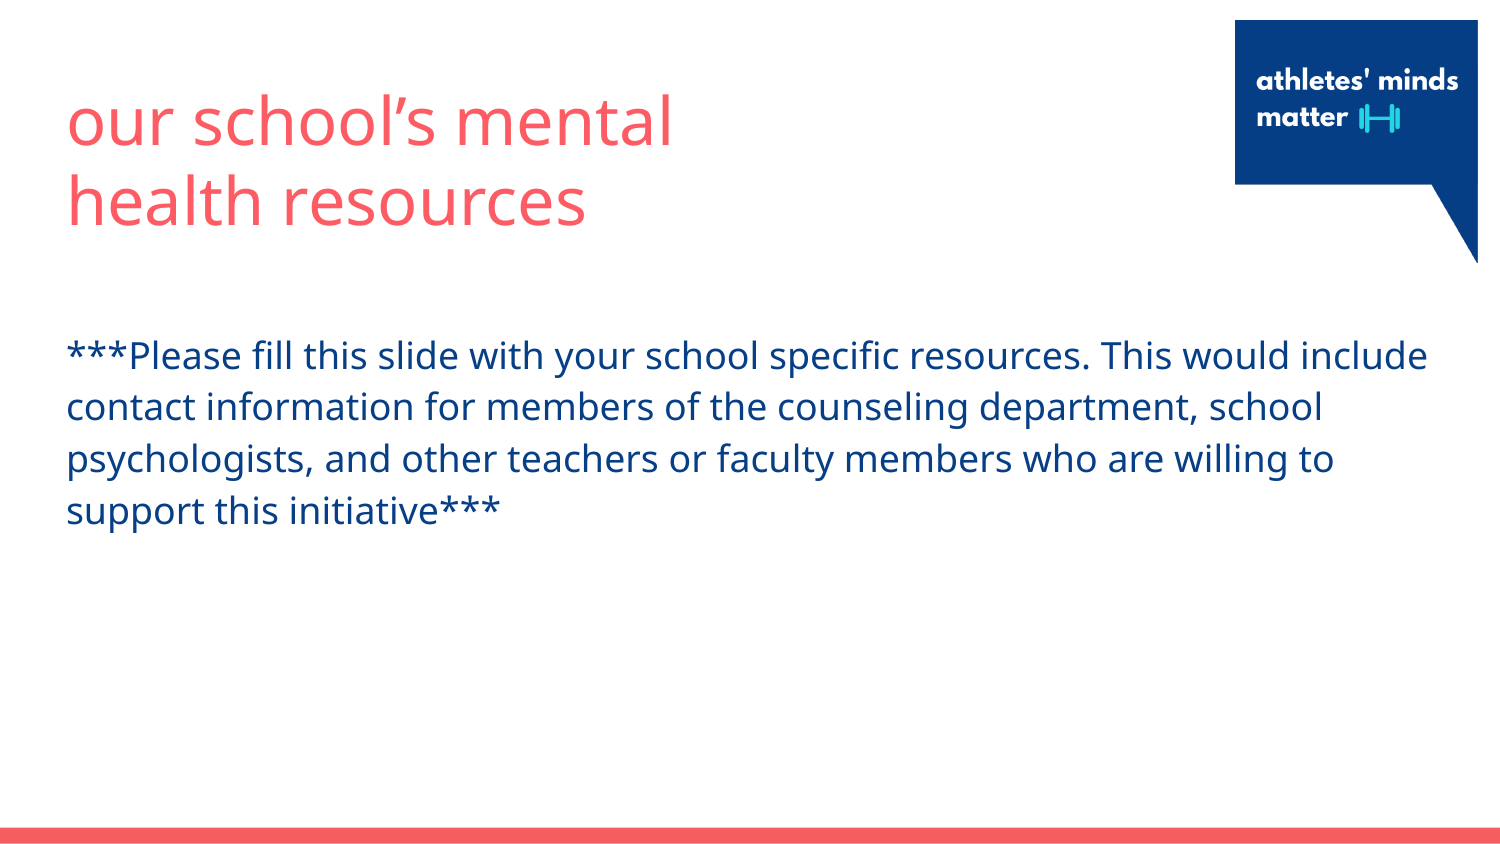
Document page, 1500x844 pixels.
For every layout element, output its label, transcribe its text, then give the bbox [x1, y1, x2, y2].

picture [1235, 20, 1478, 263]
title our school’s mental health resources [51, 64, 1230, 167]
list ***Please fill this slide with your school specific resources. This would include contact information for members of the counseling department, school psychologists, and other teachers or faculty members who are willing to support this initiative*** [51, 309, 1449, 844]
